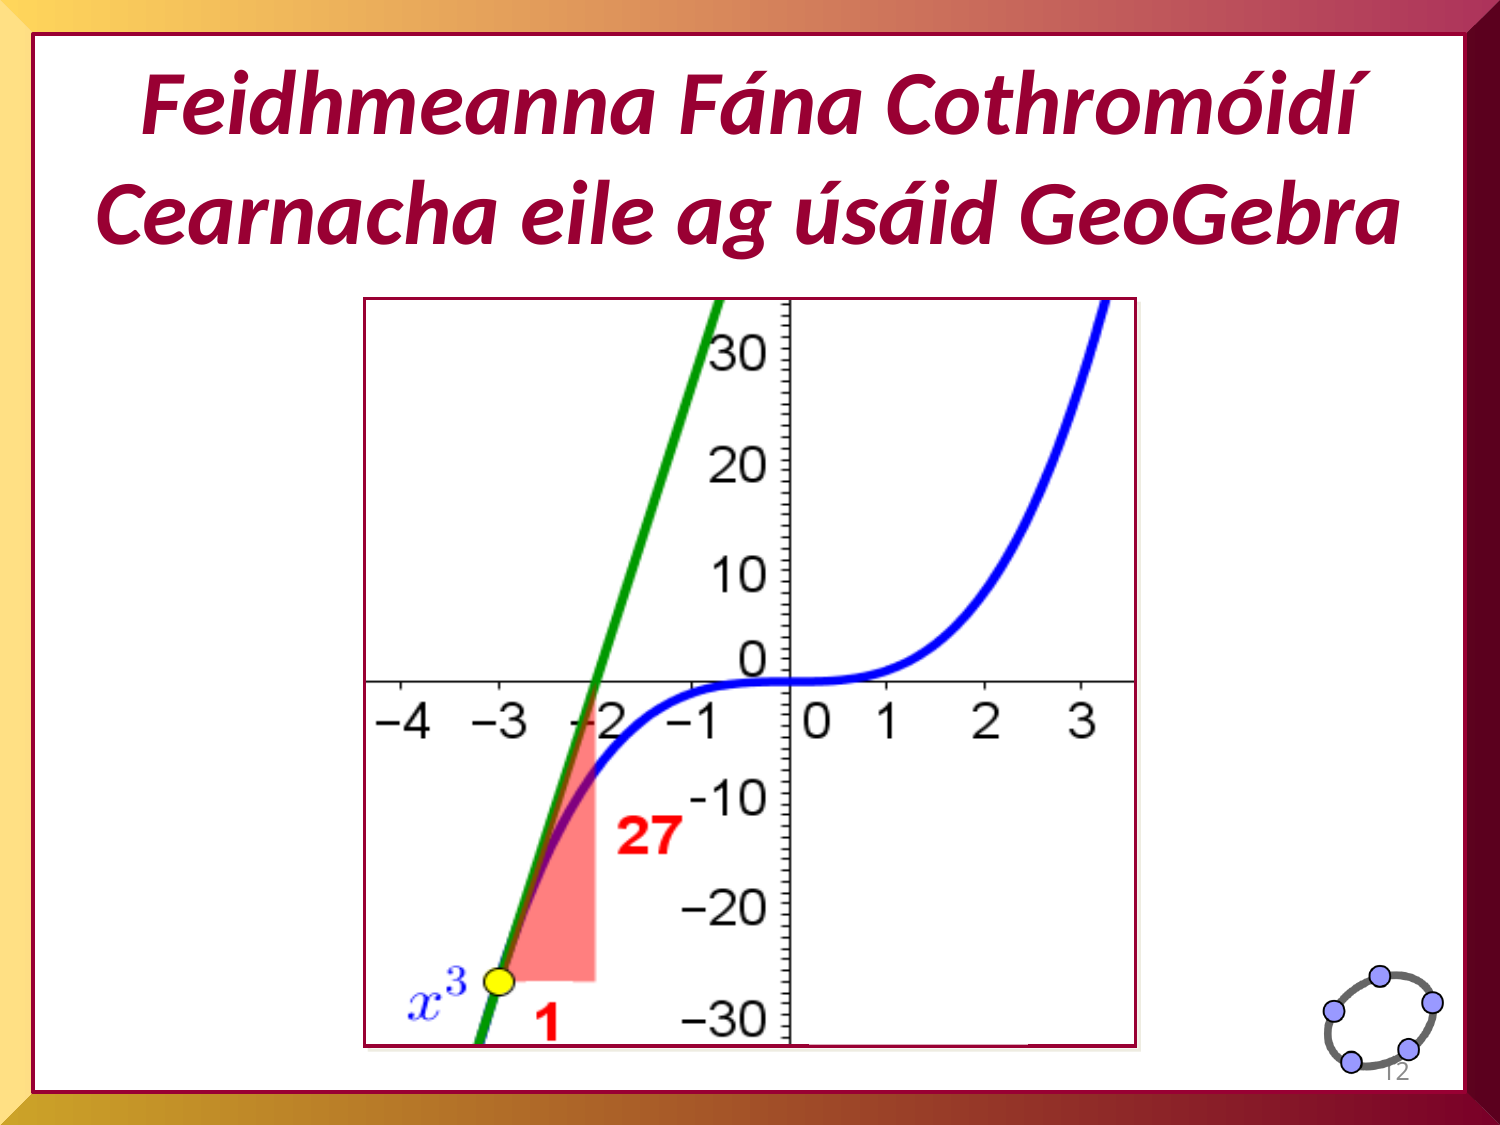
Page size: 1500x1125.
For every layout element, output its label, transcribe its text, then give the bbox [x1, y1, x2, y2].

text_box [366, 300, 1134, 1046]
text_box Feidhmeanna Fána Cothromóidí Cearnacha eile ag úsáid GeoGebra [37, 35, 1463, 270]
picture [1316, 952, 1451, 1086]
slide_number 12 [1074, 1042, 1425, 1103]
